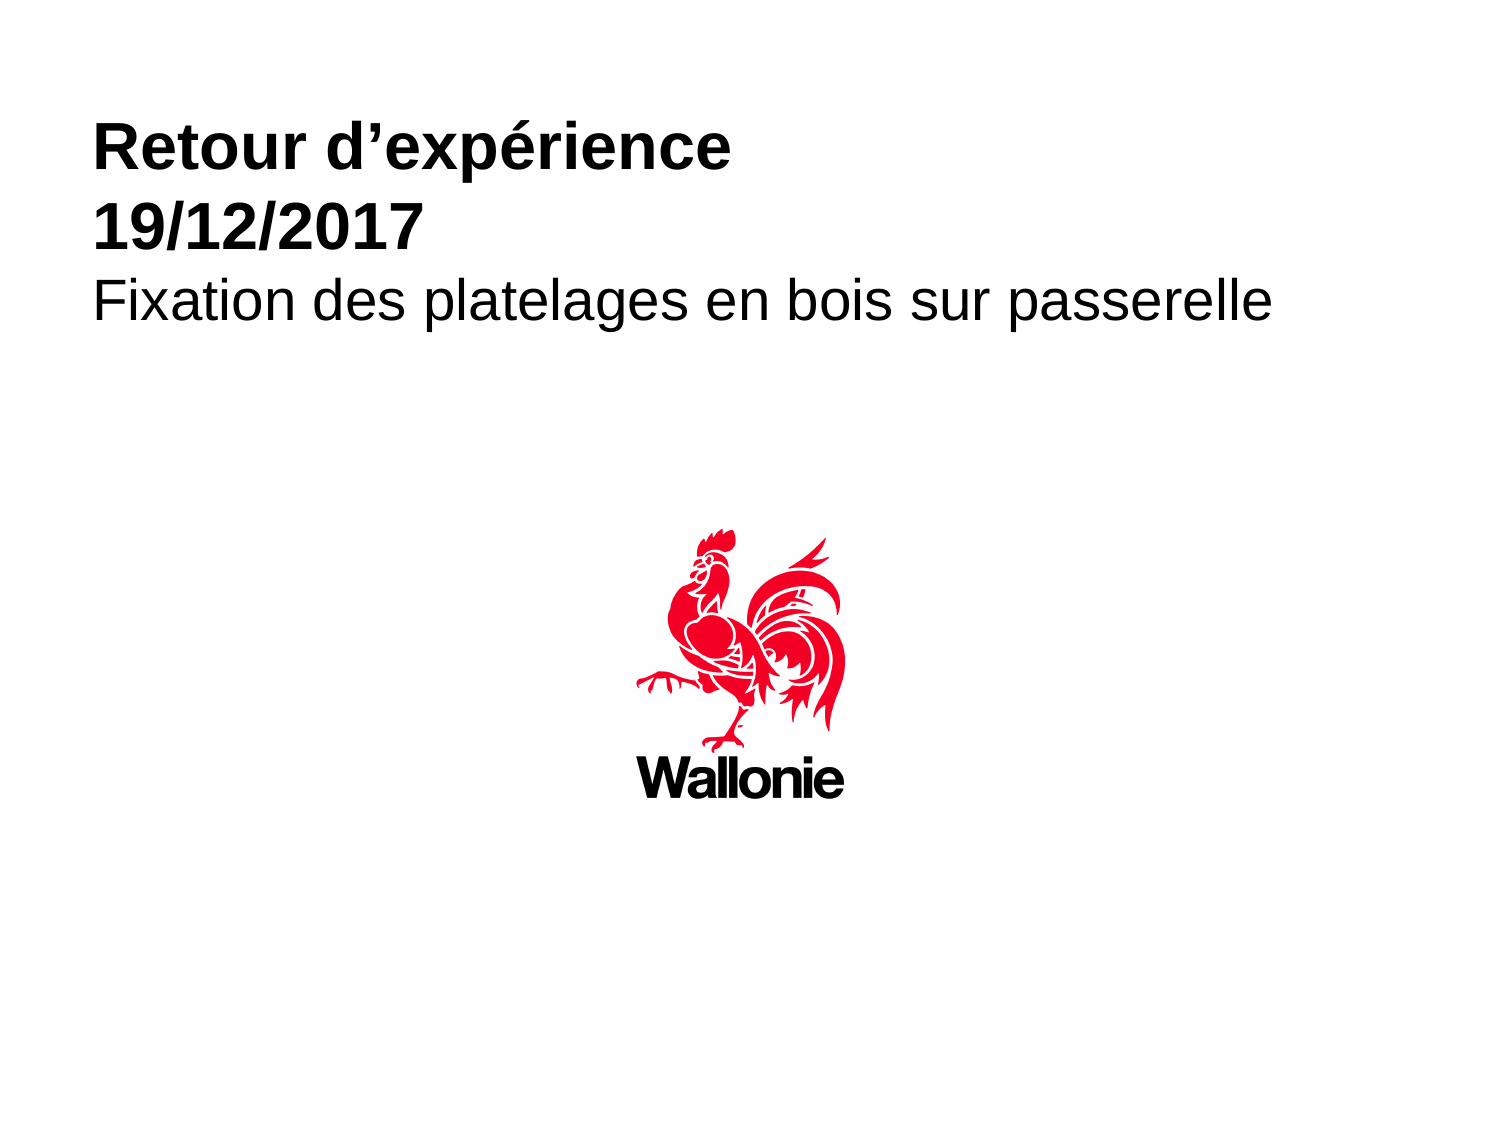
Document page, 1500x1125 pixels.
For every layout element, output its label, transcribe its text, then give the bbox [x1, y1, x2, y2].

picture [537, 402, 954, 941]
title Retour d’expérience 19/12/2017 Fixation des platelages en bois sur passerelle [77, 96, 1424, 338]
